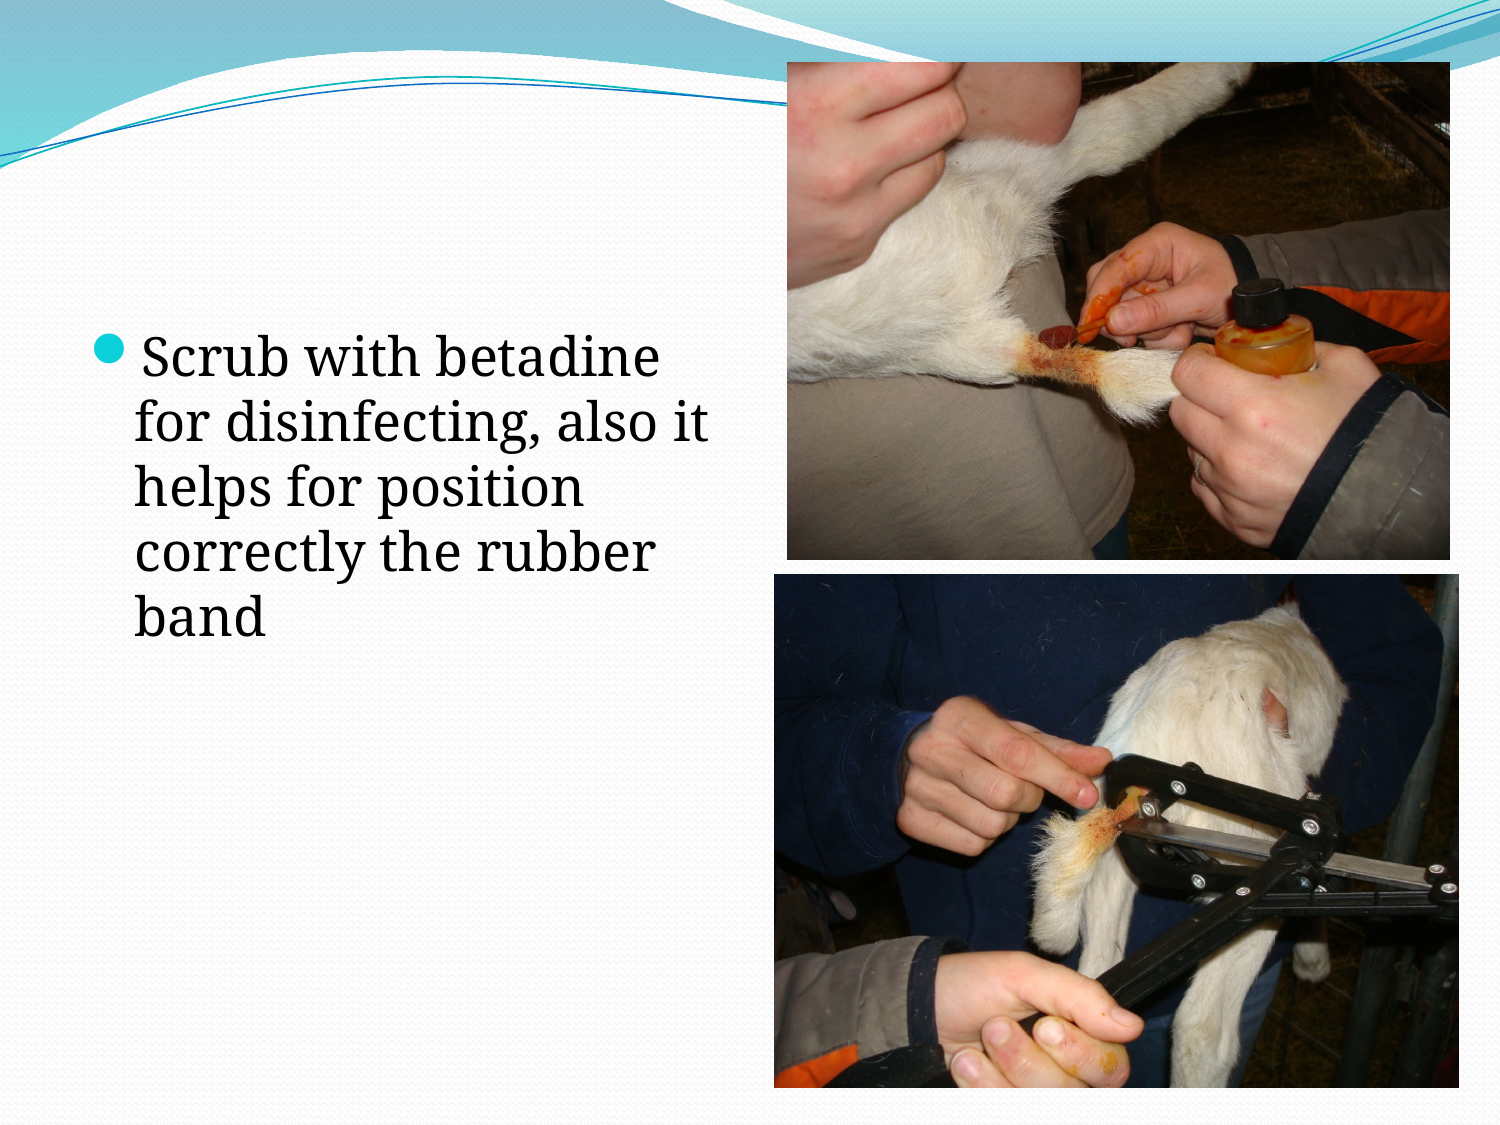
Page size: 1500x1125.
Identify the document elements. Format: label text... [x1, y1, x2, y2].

list Scrub with betadine for disinfecting, also it helps for position correctly the rubber band [75, 314, 738, 1043]
picture [774, 574, 1459, 1088]
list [787, 62, 1451, 560]
